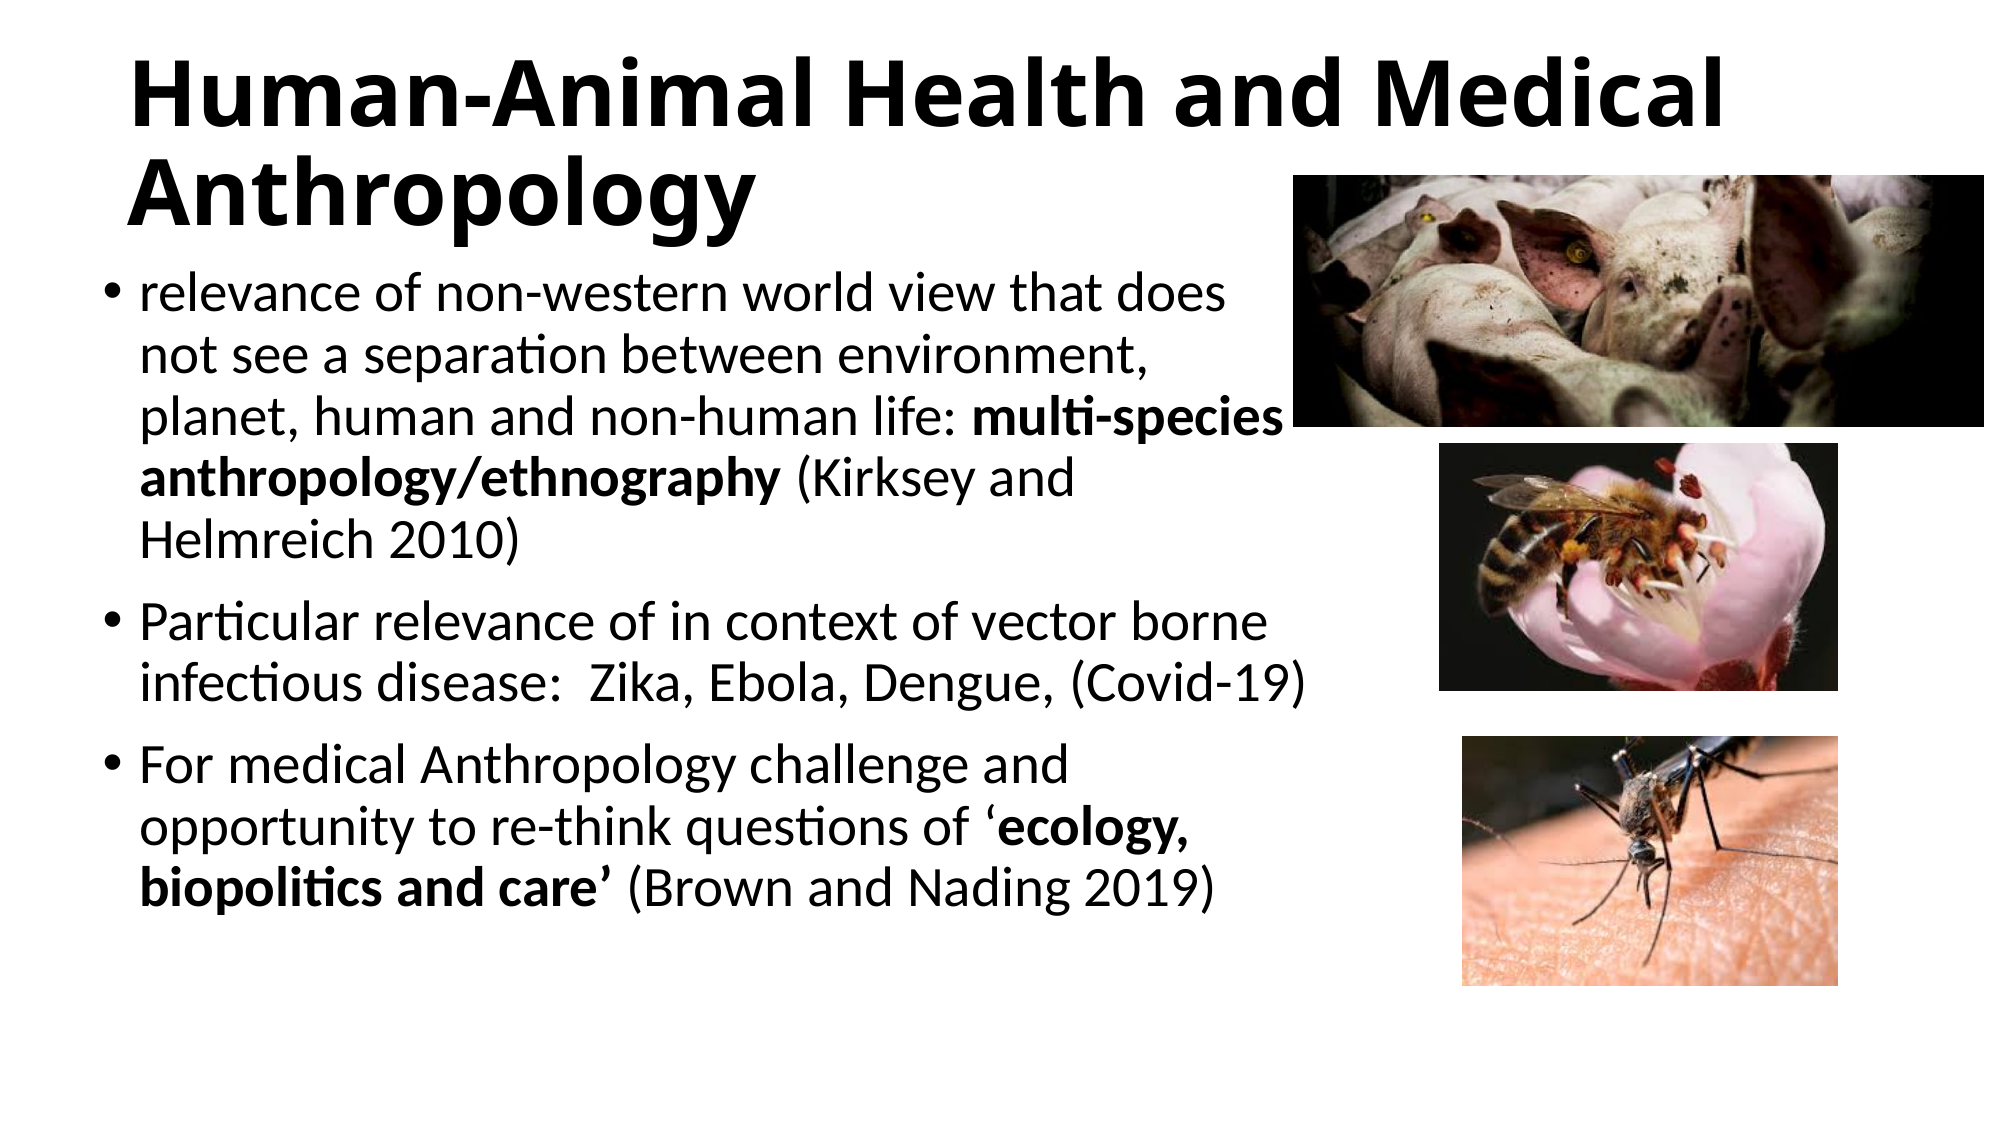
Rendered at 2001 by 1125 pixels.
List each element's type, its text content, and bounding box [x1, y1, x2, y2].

list relevance of non-western world view that does not see a separation between environment, planet, human and non-human life: multi-species anthropology/ethnography (Kirksey and Helmreich 2010) Particular relevance of in context of vector borne infectious disease: Zika, Ebola, Dengue, (Covid-19) For medical Anthropology challenge and opportunity to re-think questions of ‘ecology, biopolitics and care’ (Brown and Nading 2019) [87, 255, 1331, 986]
picture [1293, 175, 1984, 427]
picture [1439, 443, 1838, 691]
picture [1462, 736, 1838, 986]
title Human-Animal Health and Medical Anthropology [112, 37, 1838, 255]
